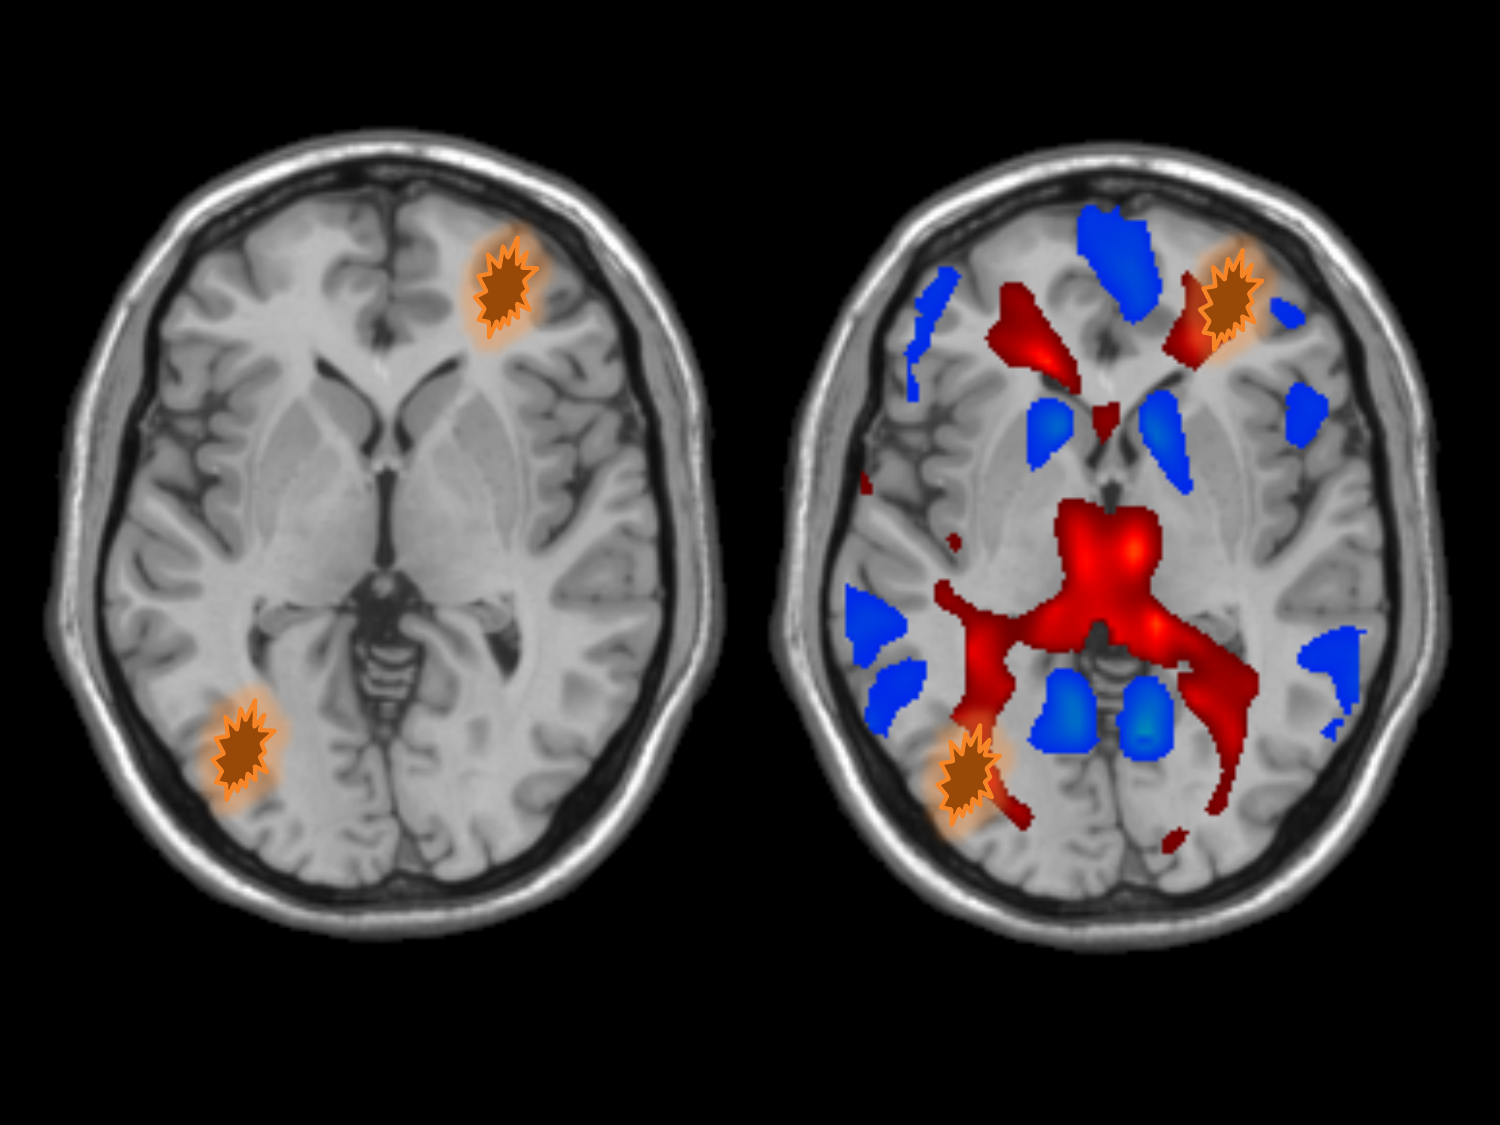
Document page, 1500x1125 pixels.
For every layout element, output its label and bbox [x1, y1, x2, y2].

picture [762, 137, 1462, 976]
text_box [924, 262, 1313, 826]
picture [37, 124, 737, 963]
text_box [199, 249, 588, 813]
